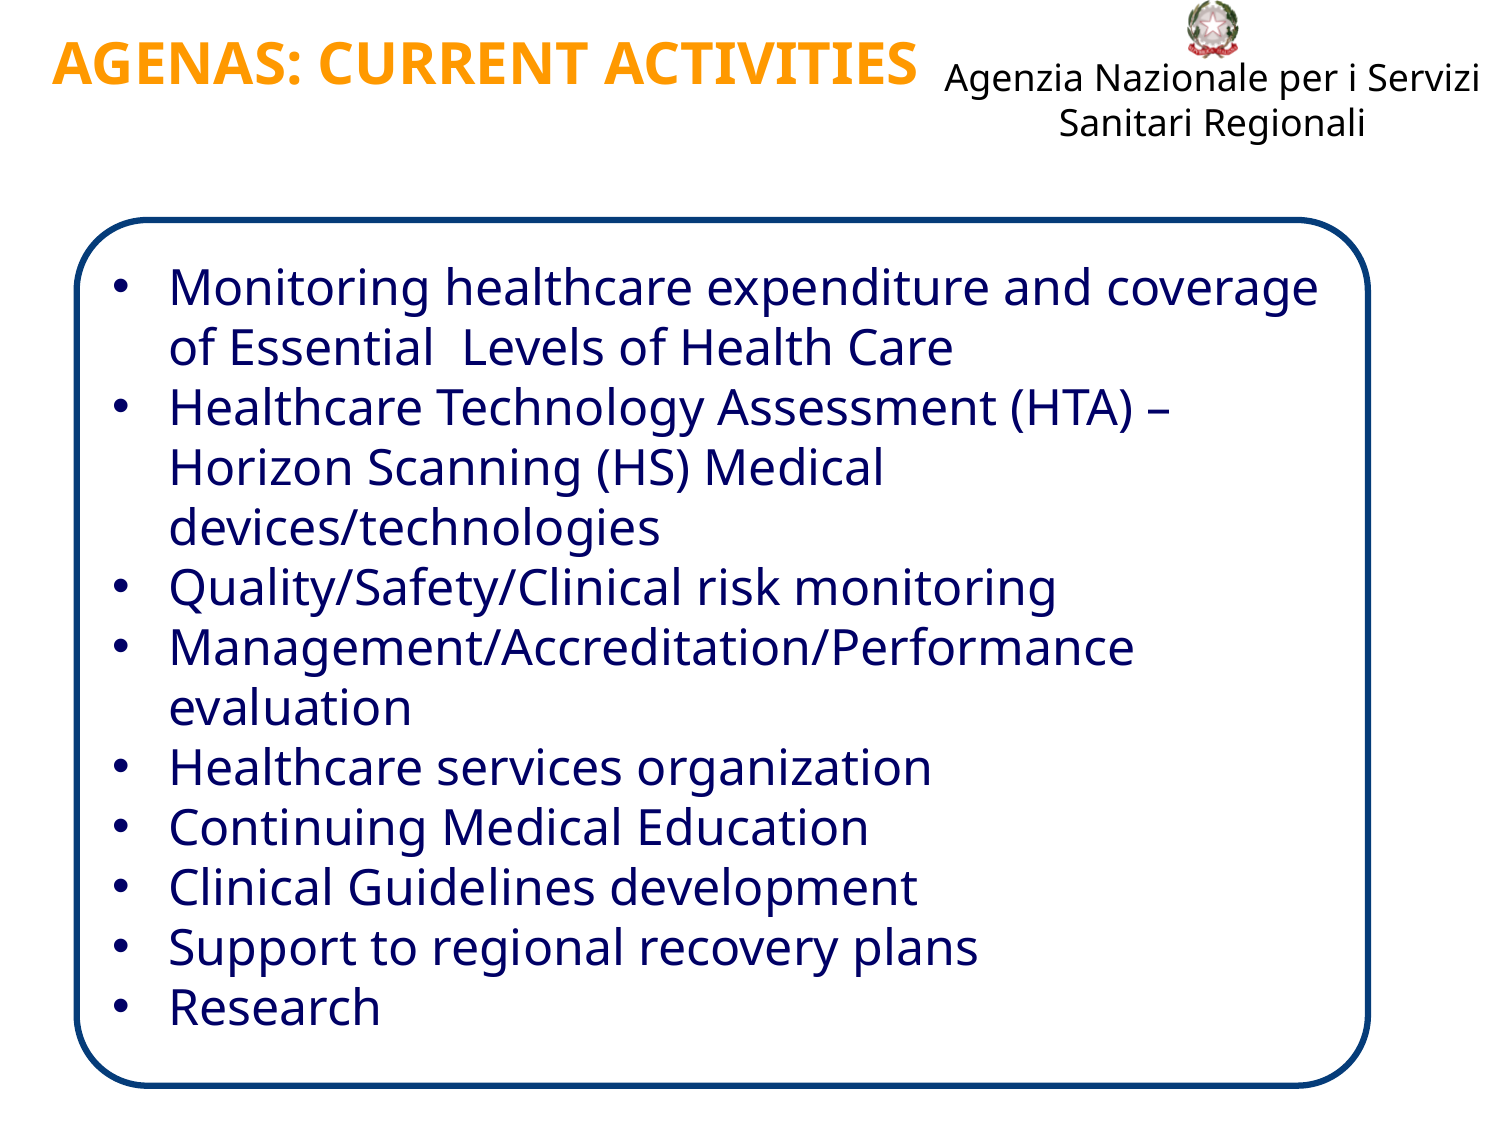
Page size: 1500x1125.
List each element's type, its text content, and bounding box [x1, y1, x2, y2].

text_box Monitoring healthcare expenditure and coverage of Essential Levels of Health Care Healthcare Technology Assessment (HTA) – Horizon Scanning (HS) Medical devices/technologies Quality/Safety/Clinical risk monitoring Management/Accreditation/Performance evaluation Healthcare services organization Continuing Medical Education Clinical Guidelines development Support to regional recovery plans Research [76, 219, 1368, 1086]
text_box AGENAS: CURRENT ACTIVITIES [38, 19, 934, 104]
picture [1186, 0, 1240, 60]
